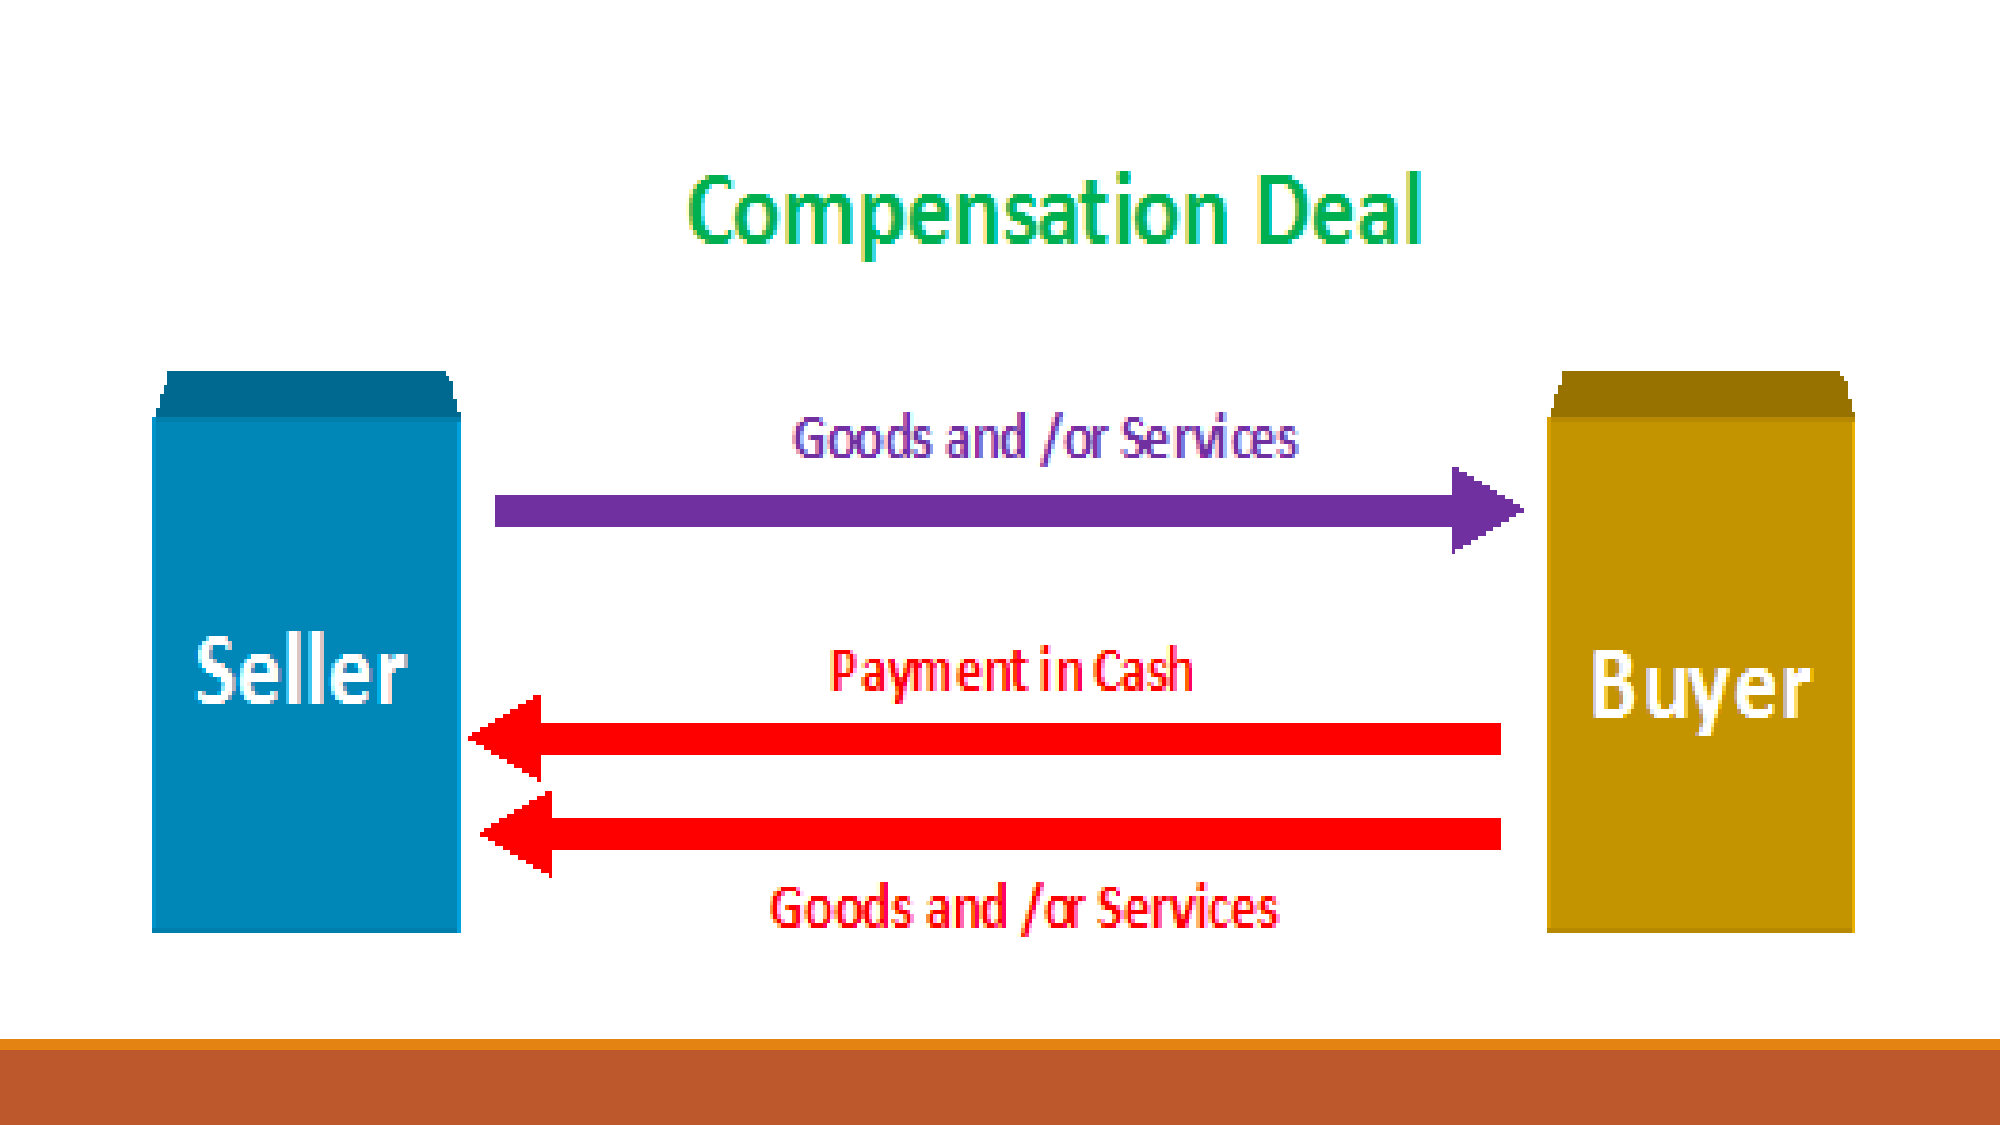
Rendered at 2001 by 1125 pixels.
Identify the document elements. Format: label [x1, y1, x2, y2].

list [106, 79, 1876, 1006]
